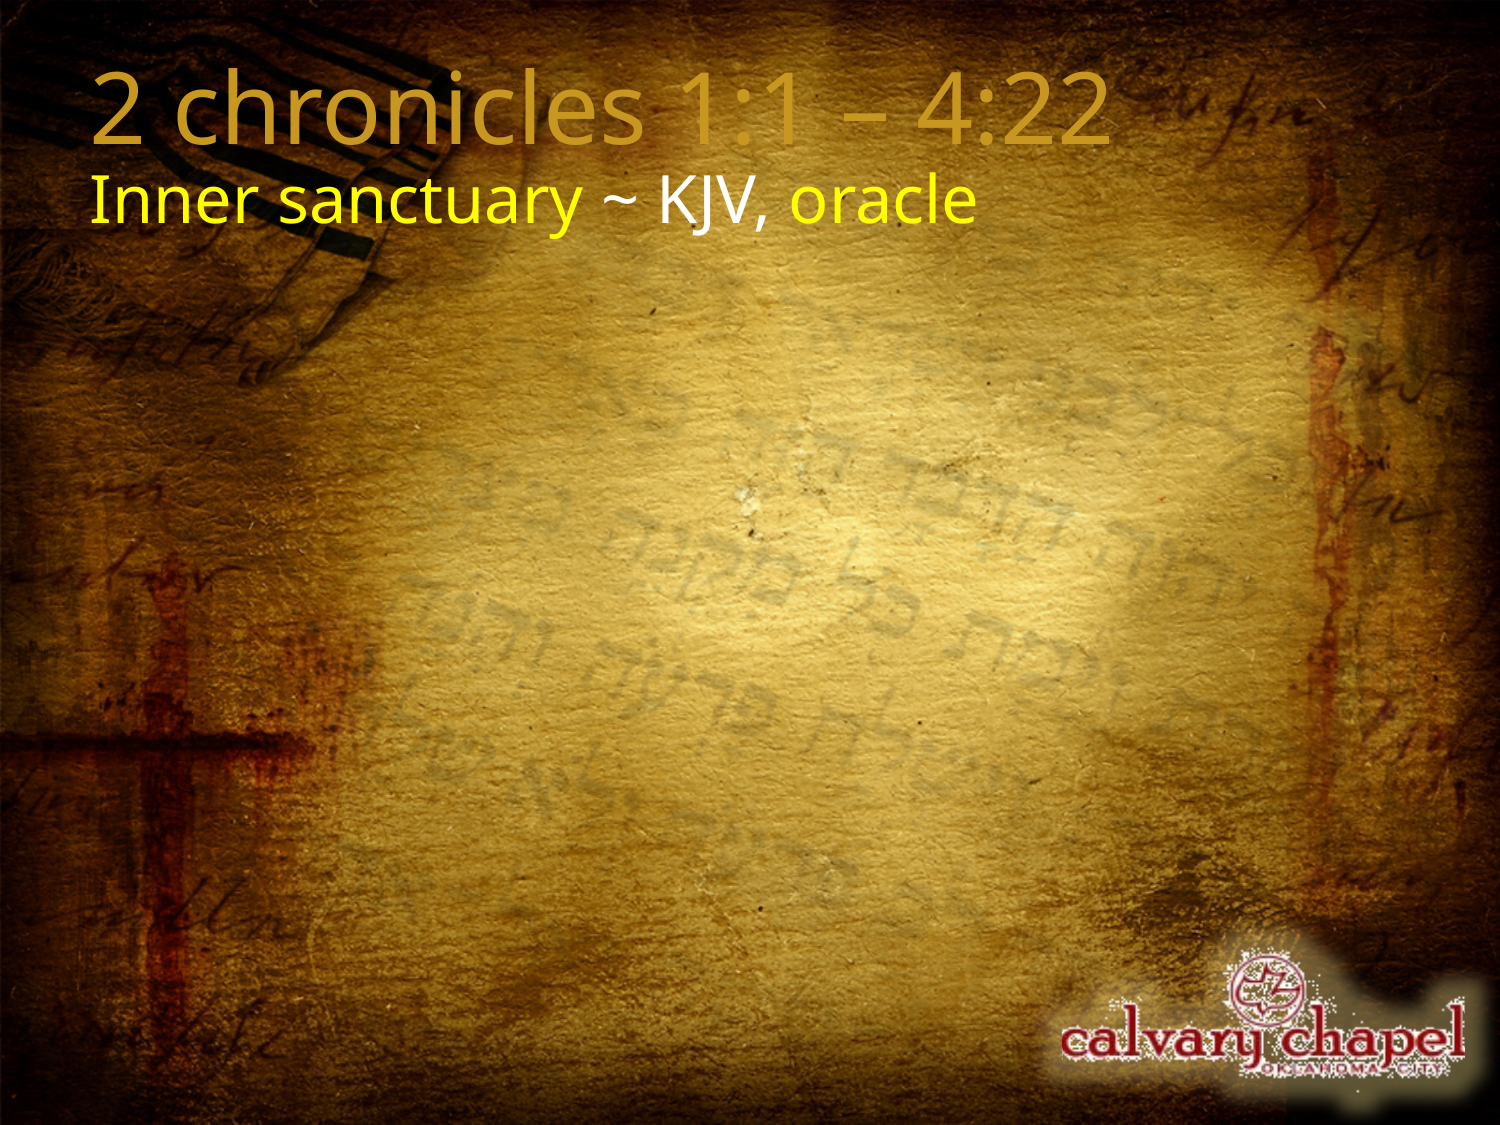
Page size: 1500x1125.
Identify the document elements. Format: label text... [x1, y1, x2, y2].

text_box Inner sanctuary ~ KJV, oracle [74, 149, 1425, 245]
picture [0, 0, 1500, 1125]
text_box 2 chronicles 1:1 – 4:22 [74, 37, 1425, 149]
